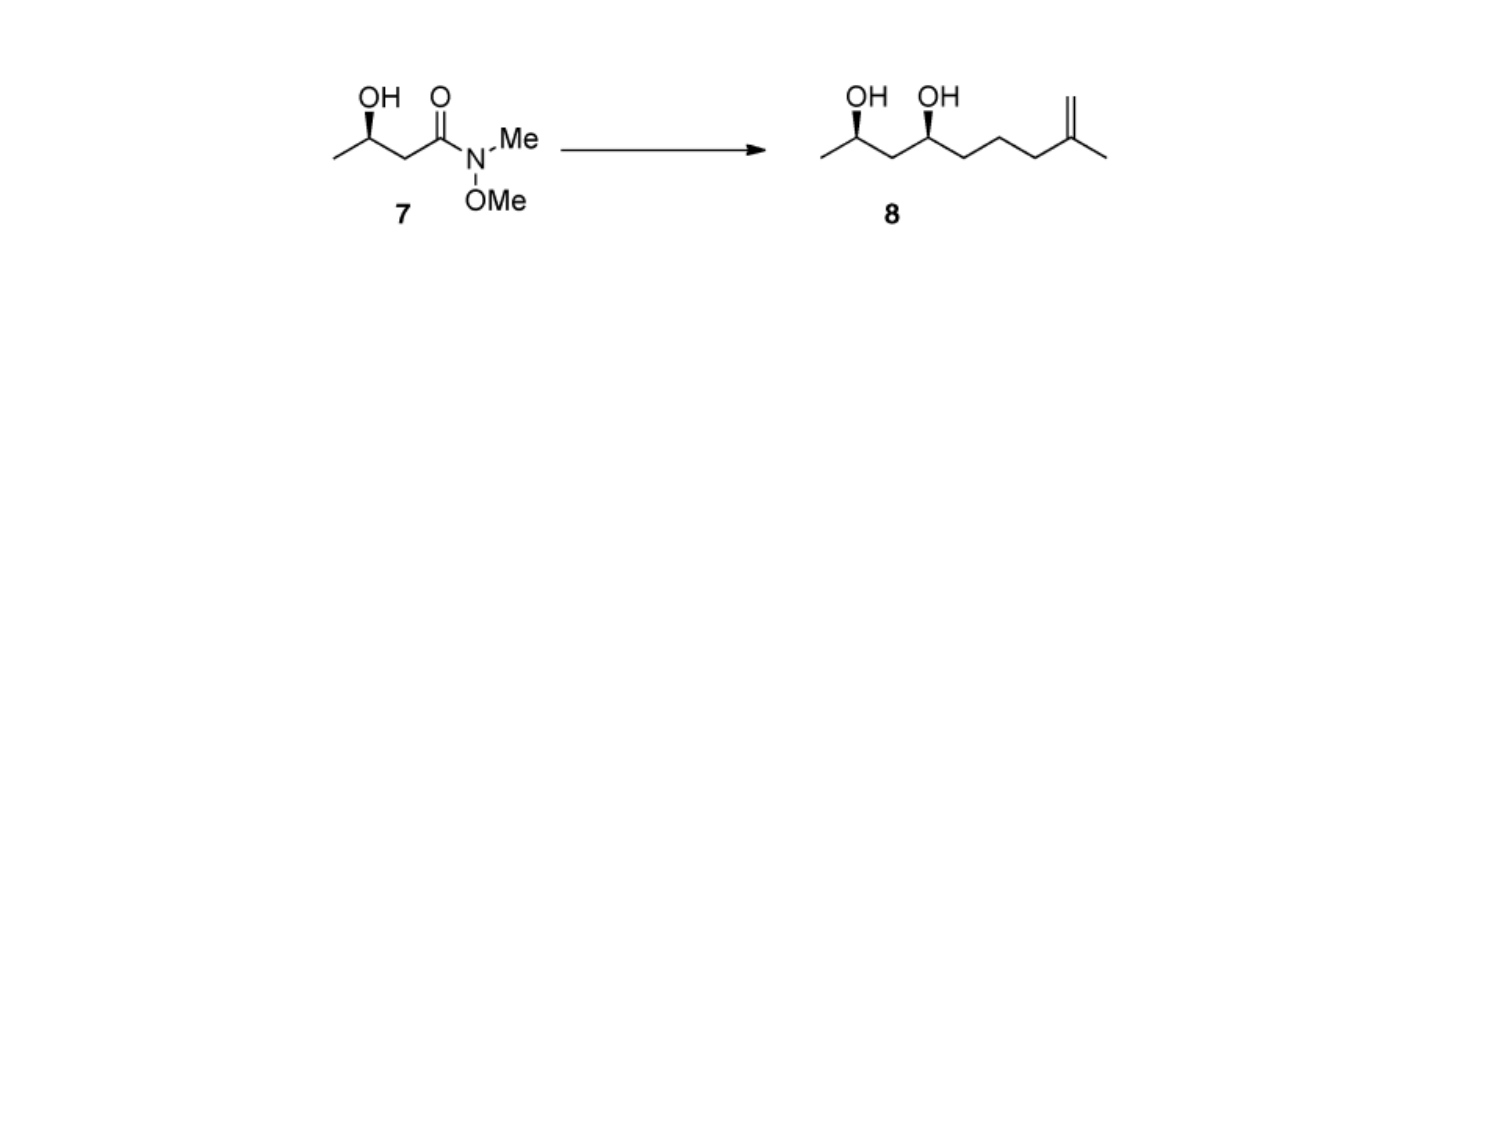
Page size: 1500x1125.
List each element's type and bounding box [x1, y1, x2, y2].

picture [312, 37, 1135, 276]
